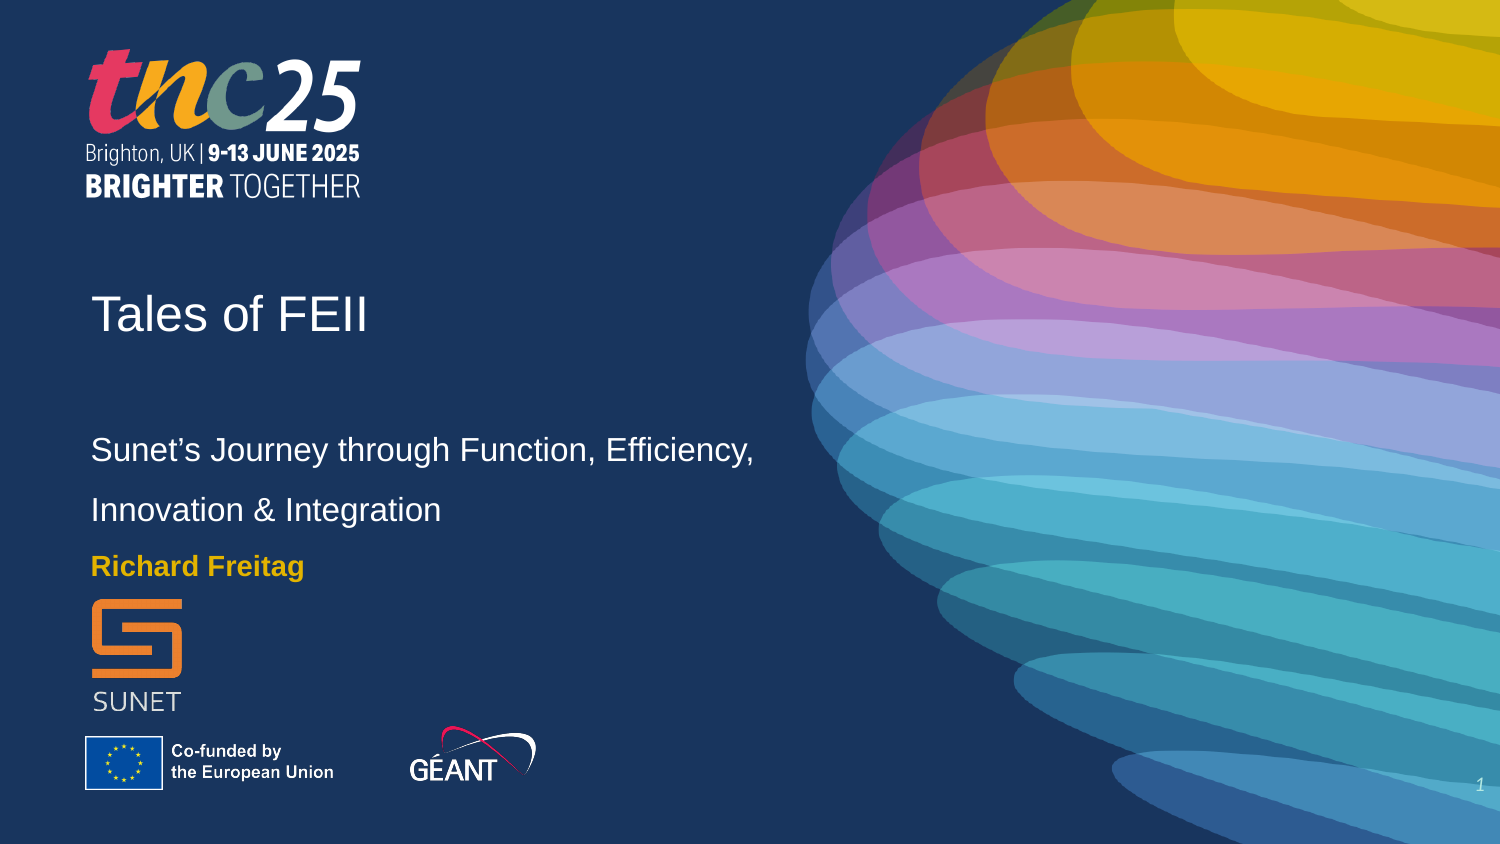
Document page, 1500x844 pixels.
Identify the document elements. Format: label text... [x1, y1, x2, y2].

picture [0, 0, 1500, 844]
list Tales of FEII [76, 274, 897, 391]
slide_number 1 [1162, 760, 1500, 806]
list Richard Freitag [75, 544, 703, 583]
list Sunet’s Journey through Function, Efficiency, Innovation & Integration [75, 400, 903, 490]
